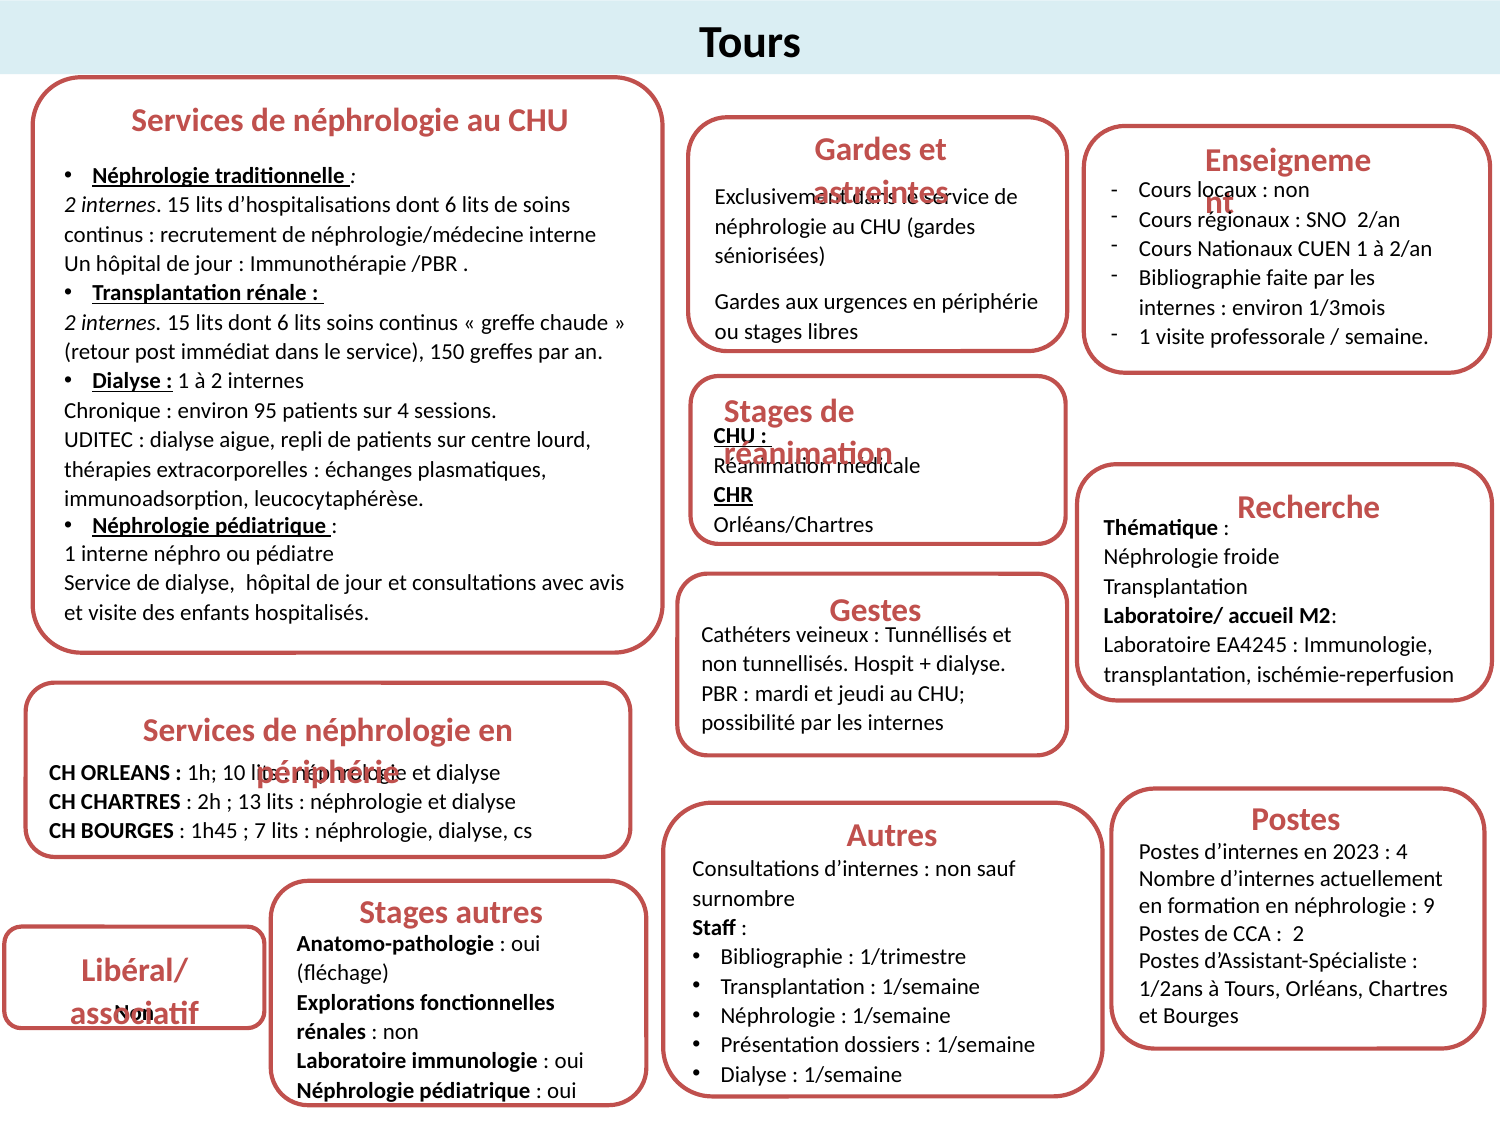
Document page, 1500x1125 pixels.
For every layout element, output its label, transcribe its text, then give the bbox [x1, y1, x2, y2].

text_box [687, 116, 1068, 352]
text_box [1083, 125, 1491, 373]
text_box [56, 646, 639, 653]
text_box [662, 802, 1103, 1097]
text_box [677, 573, 1068, 756]
text_box [32, 95, 43, 635]
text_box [48, 87, 655, 638]
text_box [1111, 786, 1485, 1052]
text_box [4, 926, 242, 1029]
text_box Tours [0, 0, 1500, 75]
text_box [1076, 463, 1493, 701]
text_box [25, 682, 631, 858]
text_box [247, 879, 663, 1106]
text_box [690, 375, 1066, 545]
text_box [53, 77, 642, 86]
